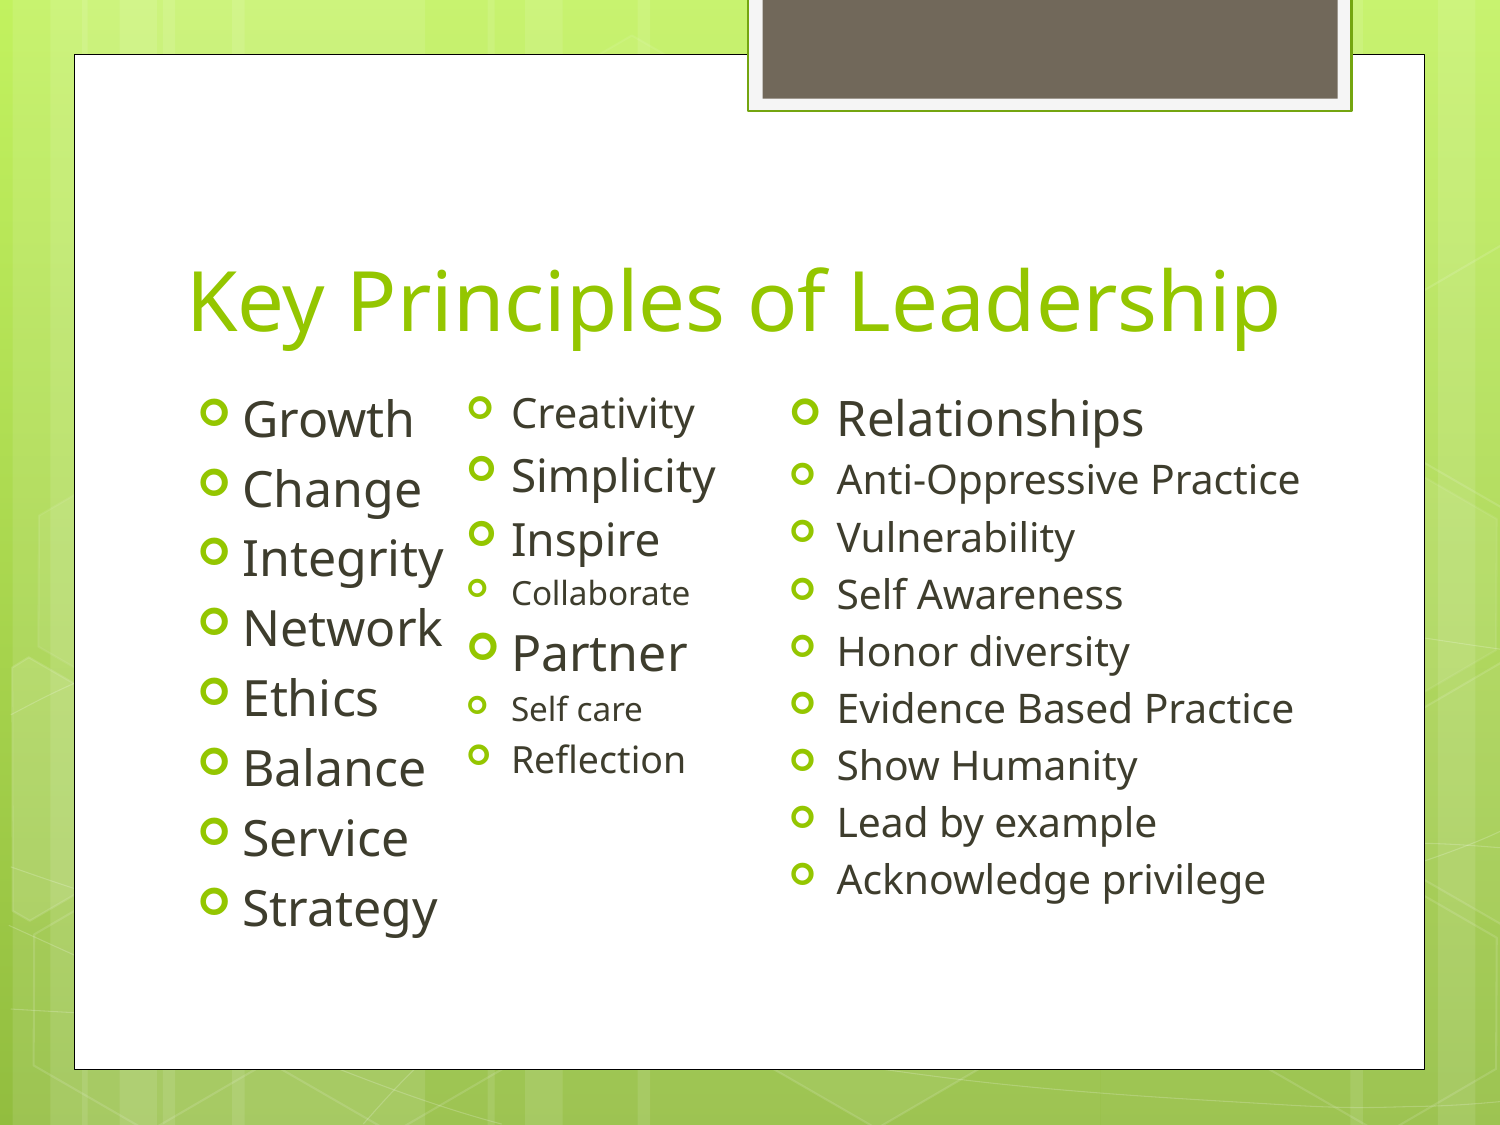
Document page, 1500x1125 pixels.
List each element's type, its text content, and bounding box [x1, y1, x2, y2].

list Relationships Anti-Oppressive Practice Vulnerability Self Awareness Honor diversity Evidence Based Practice Show Humanity Lead by example Acknowledge privilege [761, 379, 1323, 953]
list Growth Change Integrity Network Ethics Balance Service Strategy Creativity Simplicity Inspire Collaborate Partner Self care Reflection [171, 379, 739, 953]
title Key Principles of Leadership [171, 168, 1324, 357]
